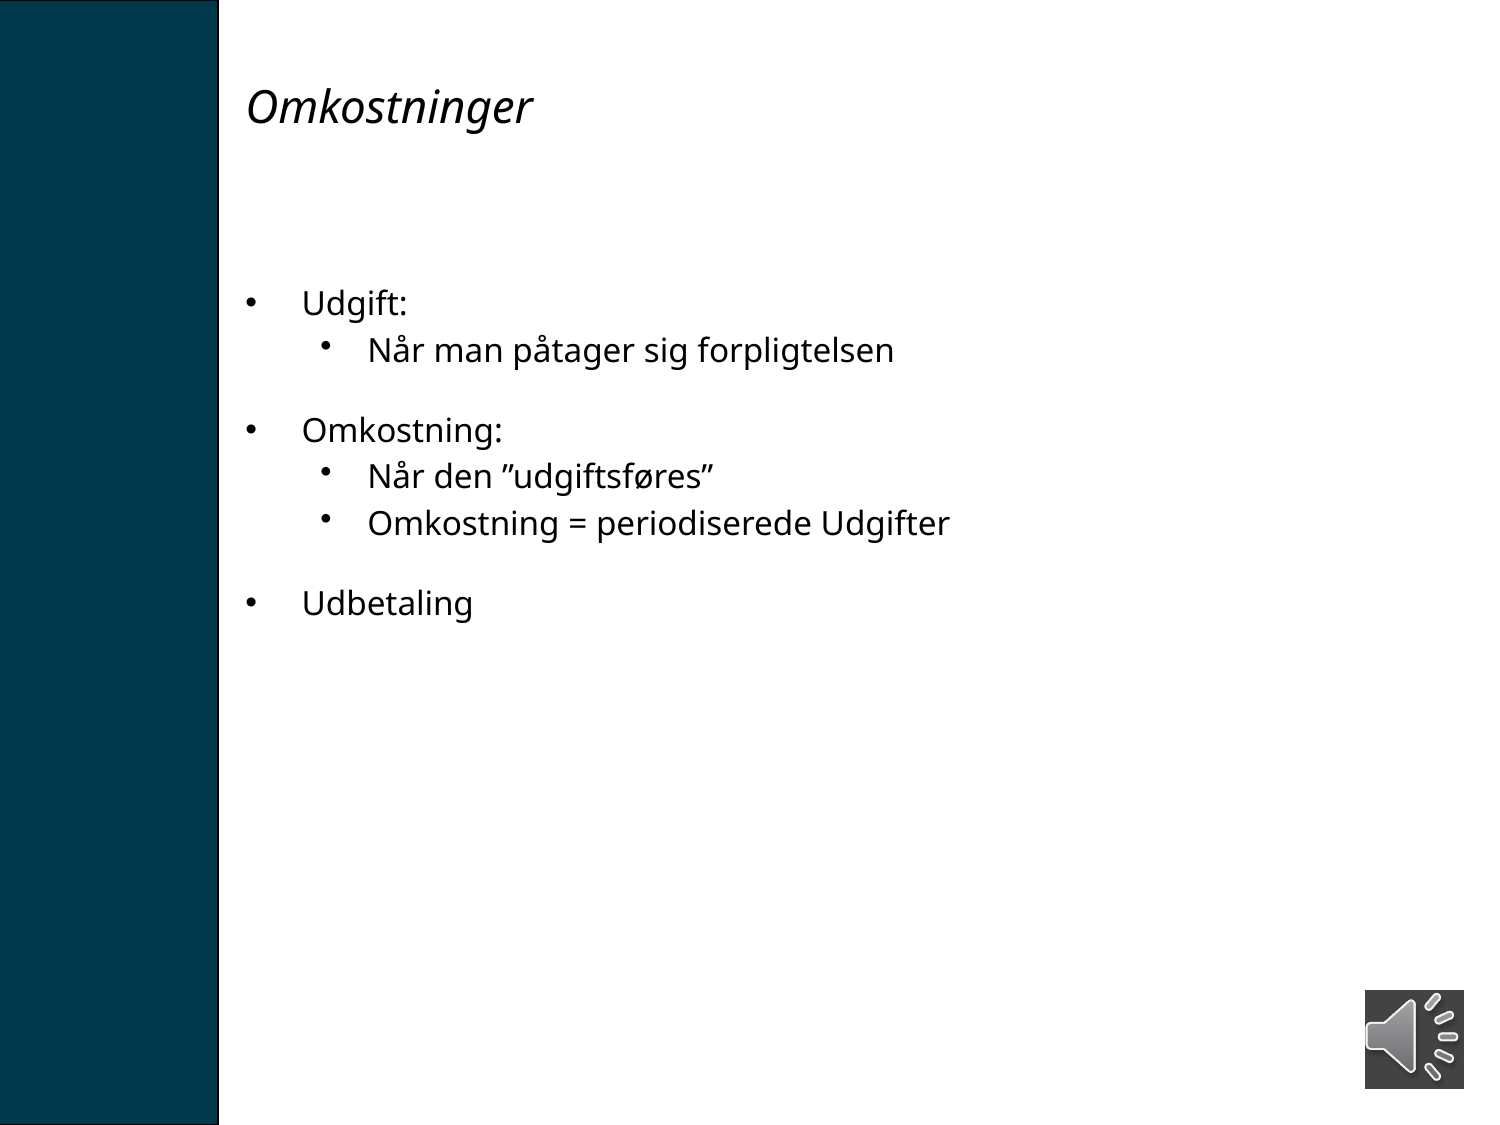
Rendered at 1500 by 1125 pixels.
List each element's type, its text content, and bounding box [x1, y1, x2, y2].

picture [1364, 989, 1465, 1090]
list Udgift: Når man påtager sig forpligtelsen Omkostning: Når den ”udgiftsføres” Omkostning = periodiserede Udgifter Udbetaling [230, 275, 1488, 1000]
title Omkostninger [230, 50, 1500, 161]
